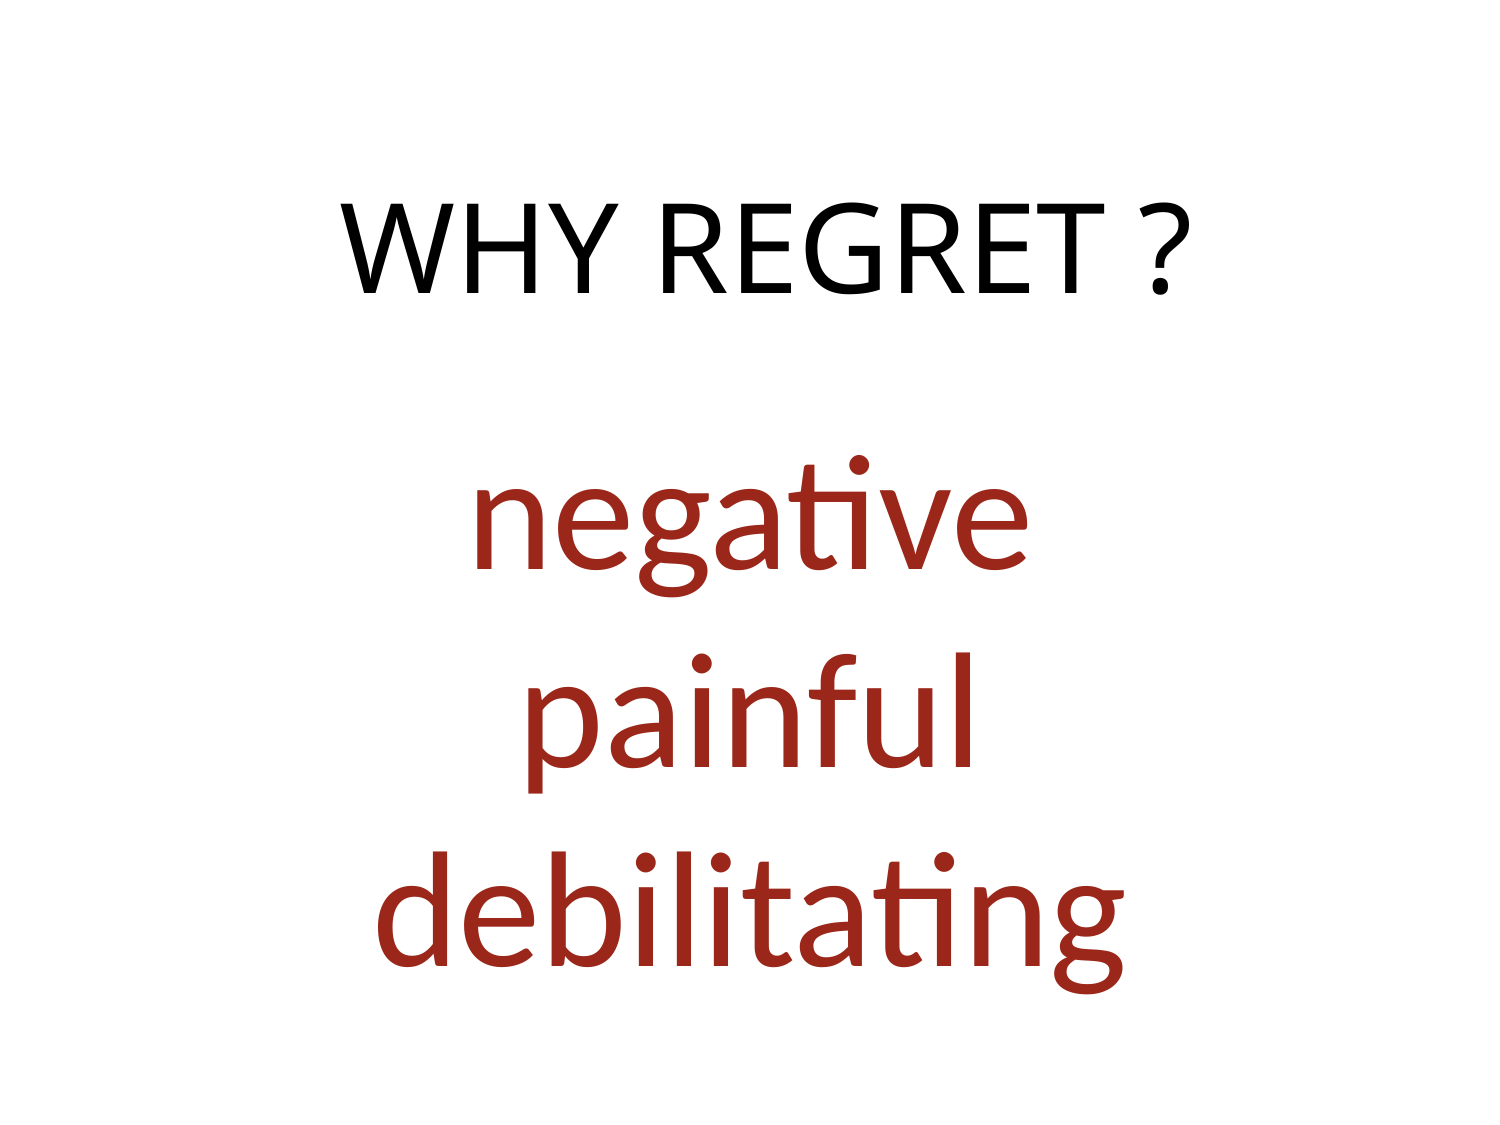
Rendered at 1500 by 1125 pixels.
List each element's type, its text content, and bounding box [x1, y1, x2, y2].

list negative painful debilitating [103, 419, 1397, 1014]
title WHY REGRET ? [103, 111, 1397, 394]
